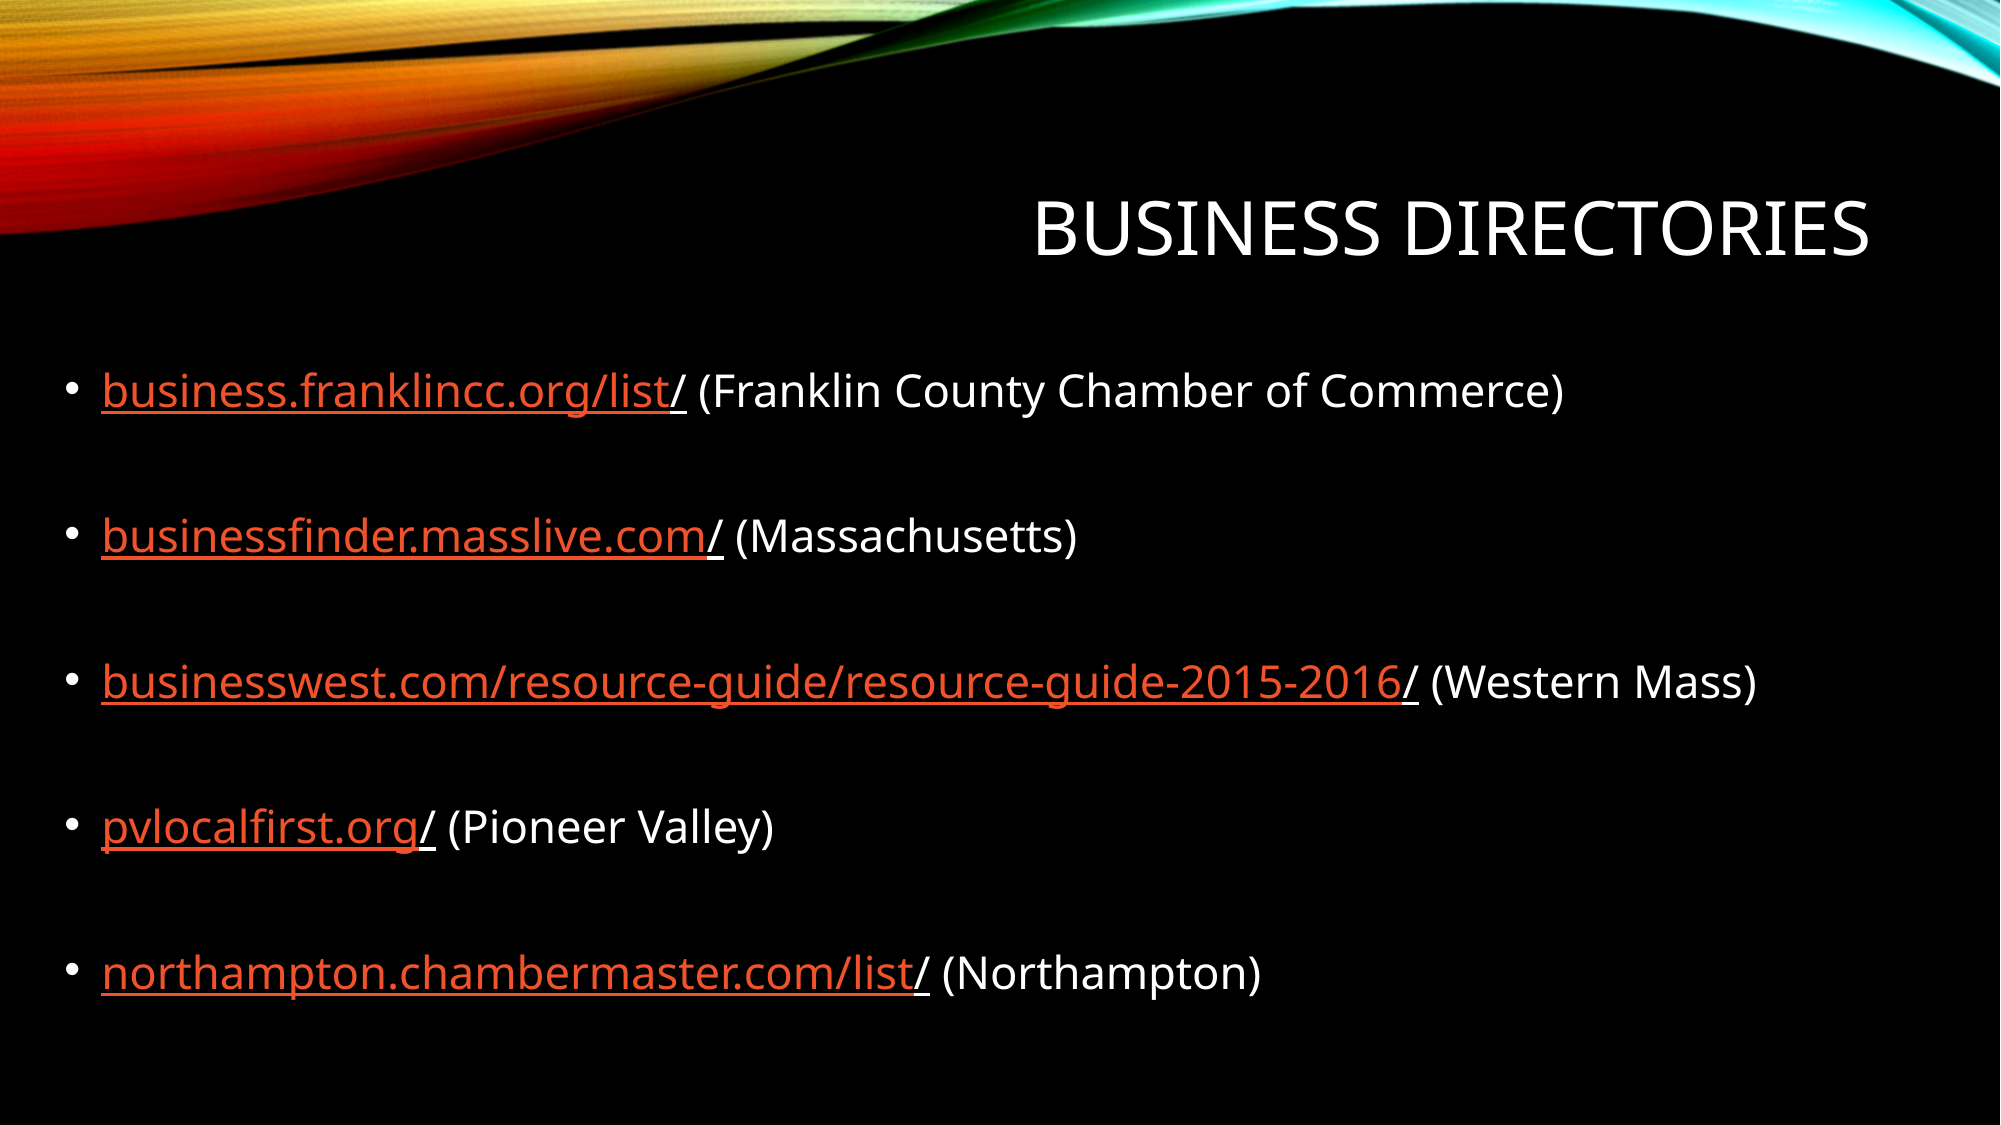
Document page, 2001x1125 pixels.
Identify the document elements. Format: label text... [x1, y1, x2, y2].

list business.franklincc.org/list/ (Franklin County Chamber of Commerce) businessfinder.masslive.com/ (Massachusetts) businesswest.com/resource-guide/resource-guide-2015-2016/ (Western Mass) pvlocalfirst.org/ (Pioneer Valley) northampton.chambermaster.com/list/ (Northampton) [49, 355, 1972, 1016]
title Business directories [474, 125, 1888, 338]
picture [0, 0, 2000, 237]
